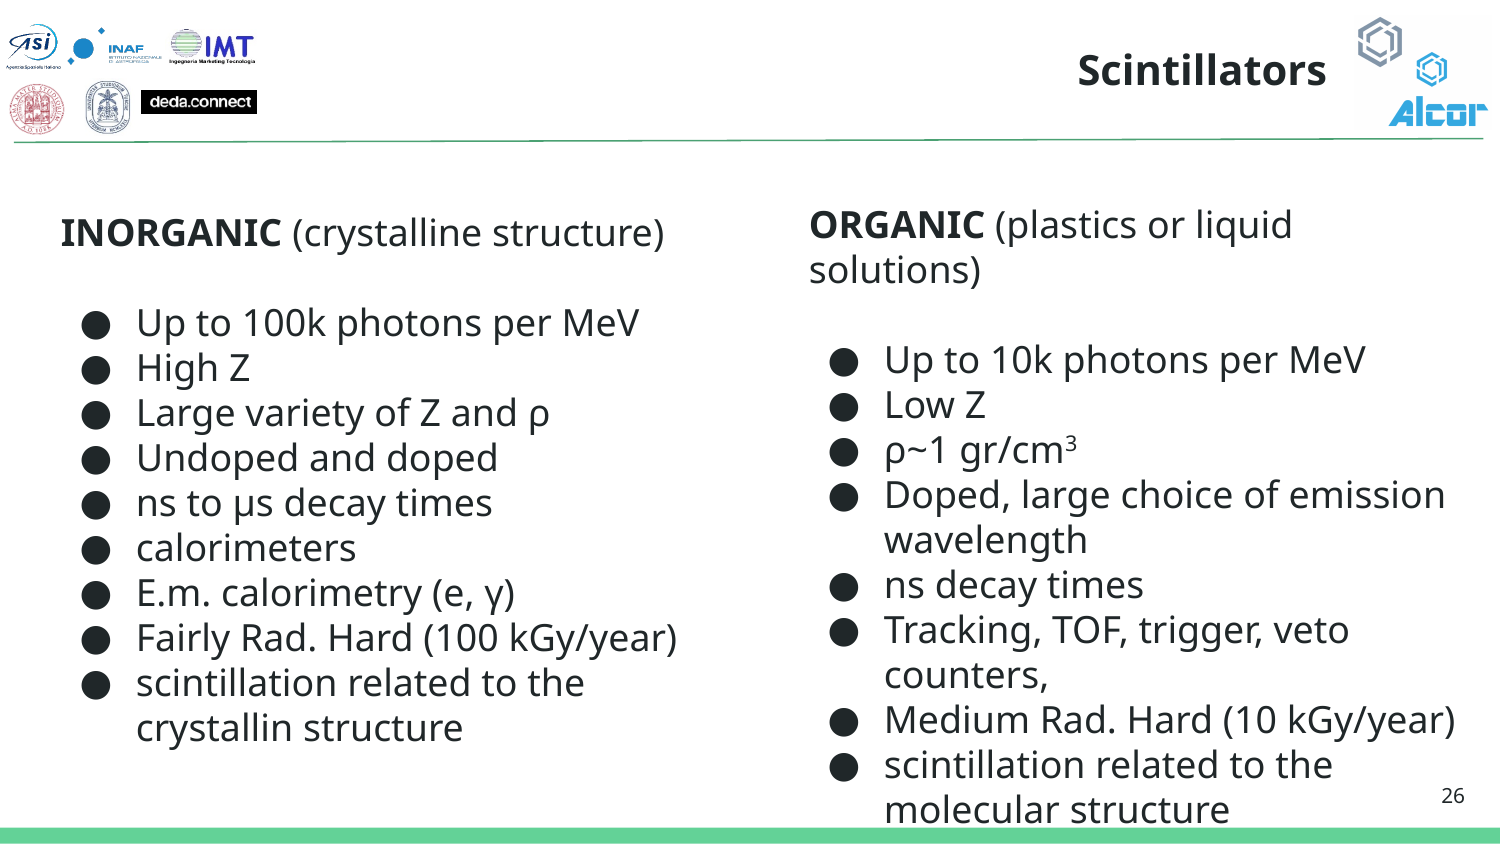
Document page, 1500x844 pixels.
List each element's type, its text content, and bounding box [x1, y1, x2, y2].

title Scintillators [274, 9, 1339, 136]
picture [77, 78, 138, 136]
text_box ORGANIC (plastics or liquid solutions) Up to 10k photons per MeV Low Z ρ~1 gr/cm3 Doped, large choice of emission wavelength ns decay times Tracking, TOF, trigger, veto counters, Medium Rad. Hard (10 kGy/year) scintillation related to the molecular structure [793, 185, 1484, 787]
picture [141, 90, 257, 114]
picture [1354, 15, 1492, 130]
picture [6, 83, 68, 135]
picture [0, 23, 259, 72]
slide_number 26 [1389, 764, 1480, 830]
text_box INORGANIC (crystalline structure) Up to 100k photons per MeV High Z Large variety of Z and ρ Undoped and doped ns to μs decay times calorimeters E.m. calorimetry (e, γ) Fairly Rad. Hard (100 kGy/year) scintillation related to the crystallin structure [45, 193, 732, 781]
